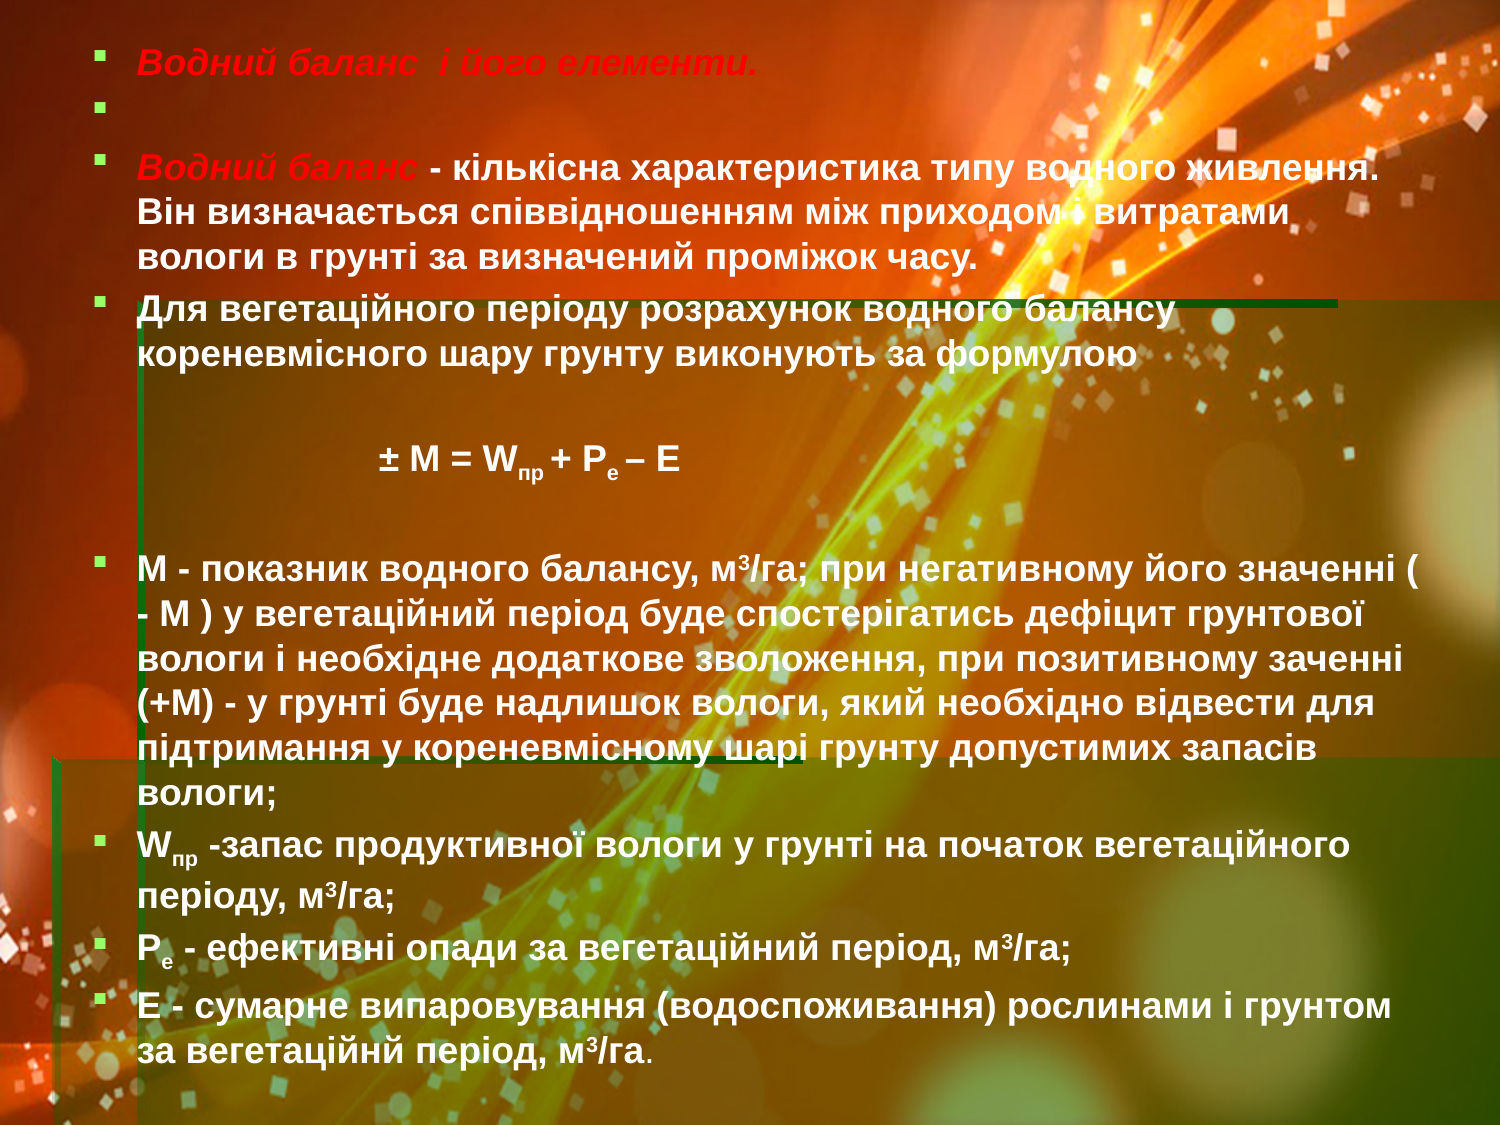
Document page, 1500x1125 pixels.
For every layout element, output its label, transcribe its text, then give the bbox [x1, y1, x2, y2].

list Водний баланс і його елементи. Водний баланс - кількісна характеристика типу водного живлення. Він визначається співвідношенням між приходом і витратами вологи в грунті за визначений проміжок часу. Для вегетаційного періоду розрахунок водного балансу кореневмісного шару грунту виконують за формулою ± M = Wпр + Pe – E М - показник водного балансу, м3/га; при негативному його значенні ( - М ) у вегетаційний період буде спостерігатись дефіцит грунтової вологи і необхідне додаткове зволоження, при позитивному заченні (+М) - у грунті буде надлишок вологи, який необхідно відвести для підтримання у кореневмісному шарі грунту допустимих запасів вологи; Wпр -запас продуктивної вологи у грунті на початок вегетаційного періоду, м3/га; Pe - ефективні опади за вегетаційний період, м3/га; Е - сумарне випаровування (водоспоживання) рослинами і грунтом за вегетаційнй період, м3/га. [76, 30, 1436, 1094]
picture [0, 0, 1500, 1125]
